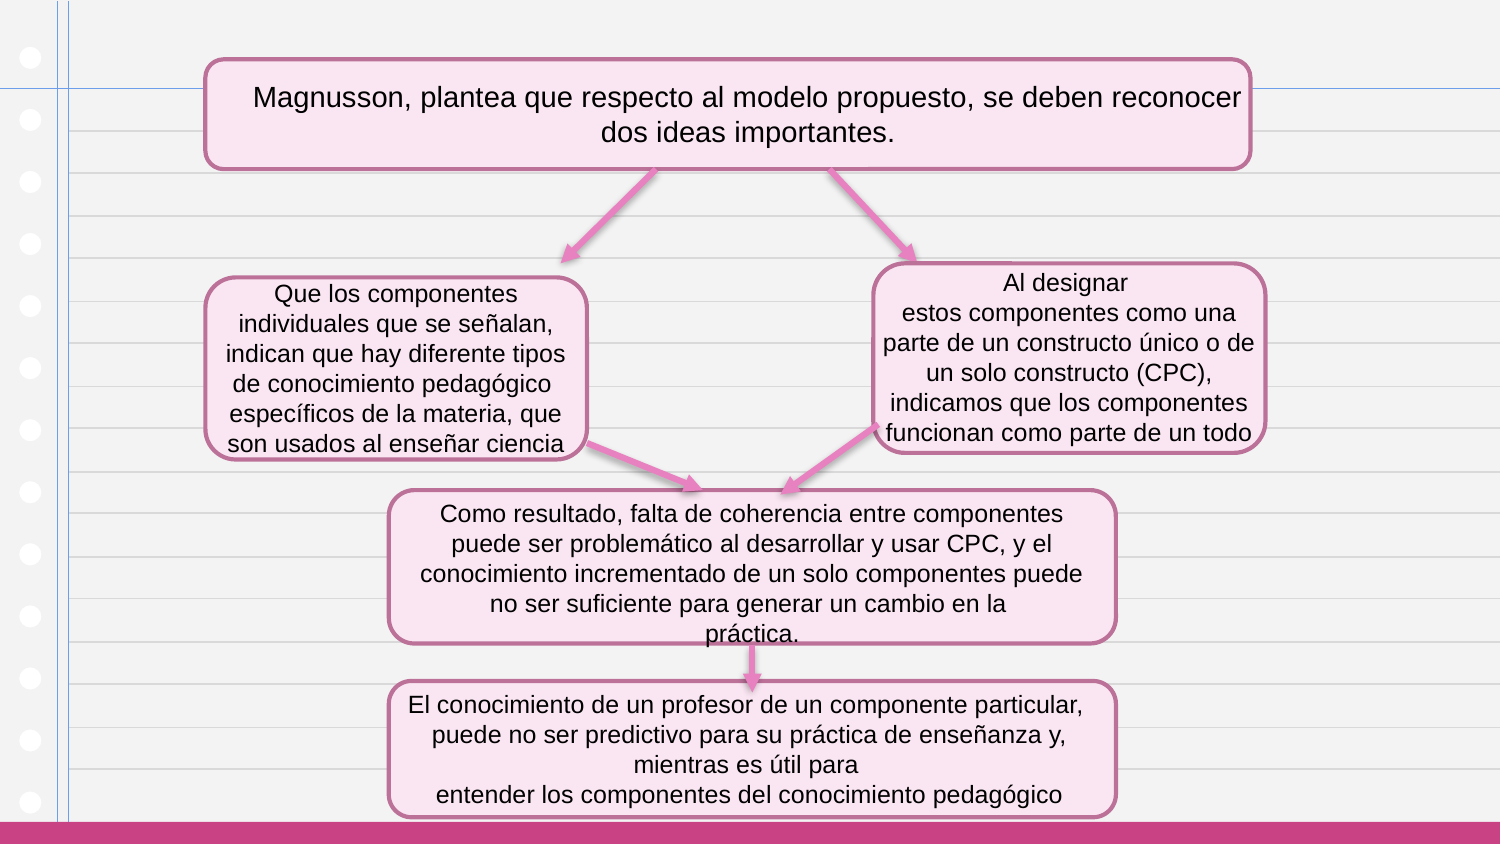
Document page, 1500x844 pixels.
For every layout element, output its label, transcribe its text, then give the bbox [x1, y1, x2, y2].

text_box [828, 168, 918, 264]
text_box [780, 424, 879, 495]
text_box Como resultado, falta de coherencia entre componentes puede ser problemático al desarrollar y usar CPC, y el conocimiento incrementado de un solo componentes puede no ser suficiente para generar un cambio en la práctica. [388, 490, 1116, 680]
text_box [560, 168, 657, 264]
text_box [203, 57, 1252, 172]
text_box El conocimiento de un profesor de un componente particular, puede no ser predictivo para su práctica de enseñanza y, mientras es útil para entender los componentes del conocimiento pedagógico [374, 680, 1125, 816]
text_box [399, 816, 1106, 820]
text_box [586, 442, 704, 491]
text_box Que los componentes individuales que se señalan, indican que hay diferente tipos de conocimiento pedagógico específicos de la materia, que son usados al enseñar ciencia [205, 270, 587, 465]
text_box Al designar estos componentes como una parte de un constructo único o de un solo constructo (CPC), indicamos que los componentes funcionan como parte de un todo [861, 259, 1278, 454]
text_box Magnusson, plantea que respecto al modelo propuesto, se deben reconocer dos ideas importantes. [229, 71, 1275, 156]
